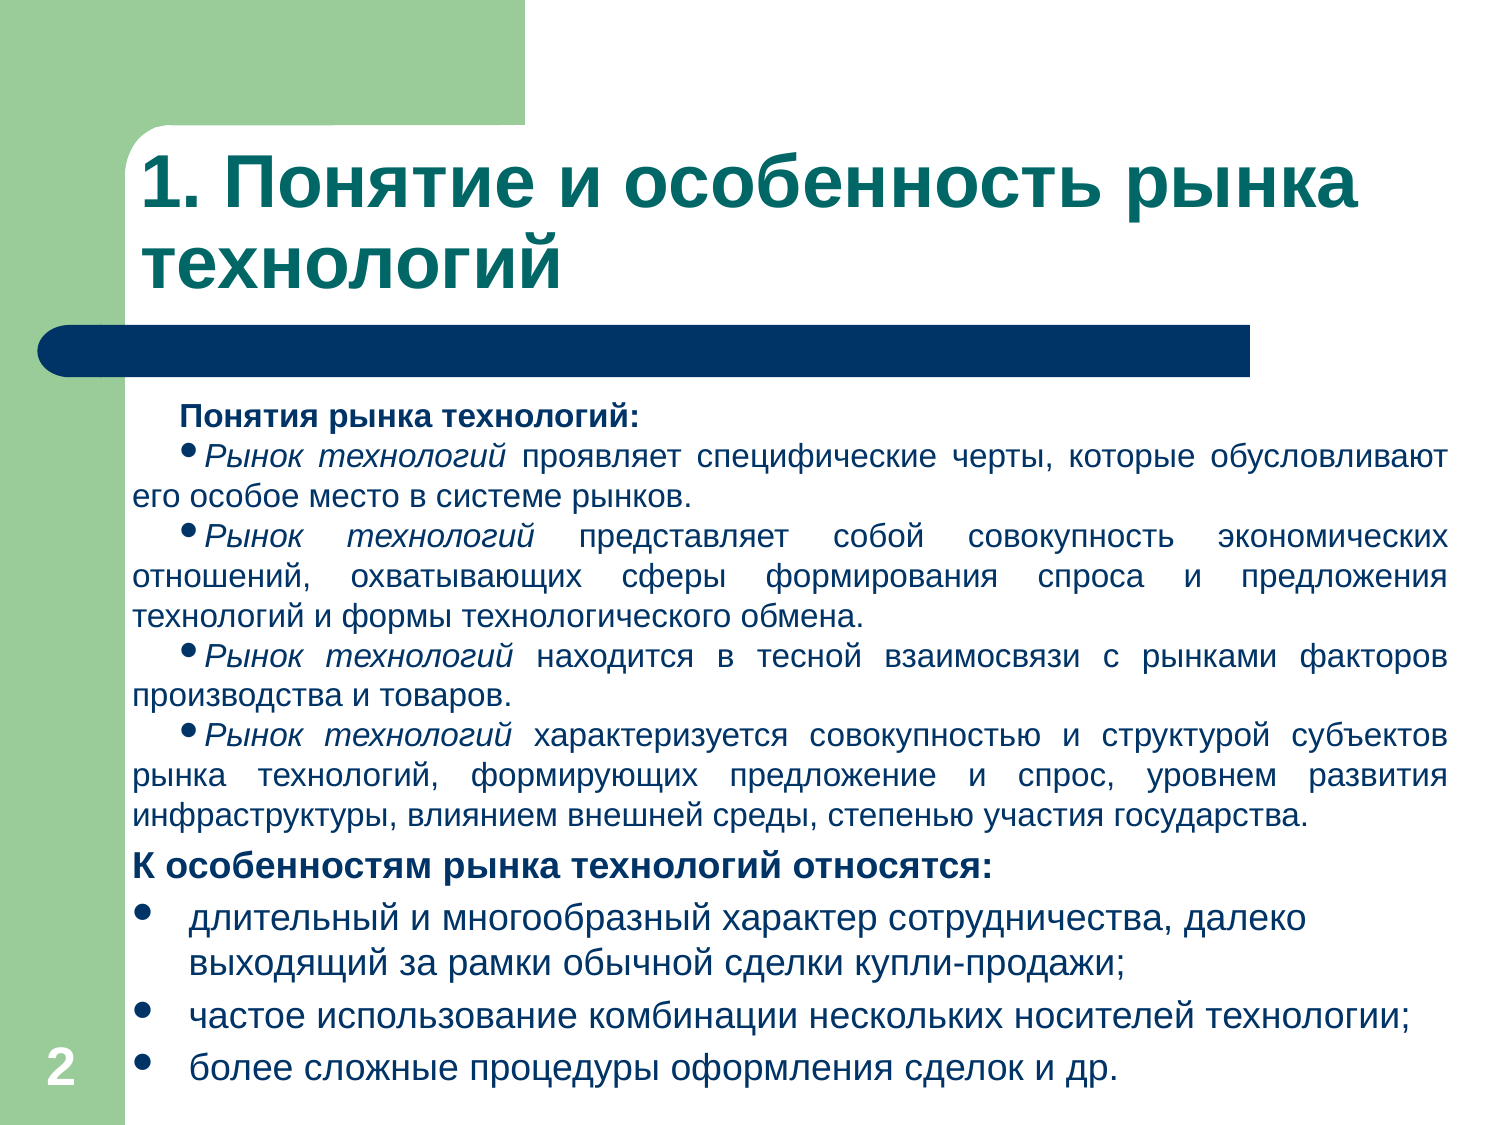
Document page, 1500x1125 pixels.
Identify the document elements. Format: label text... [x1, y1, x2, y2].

title 1. Понятие и особенность рынка технологий [125, 125, 1425, 313]
list Понятия рынка технологий: Рынок технологий проявляет специфические черты, которые обусловливают его особое место в системе рынков. Рынок технологий представляет собой совокупность экономических отношений, охватывающих сферы формирования спроса и предложения технологий и формы технологического обмена. Рынок технологий находится в тесной взаимосвязи с рынками факторов производства и товаров. Рынок технологий характеризуется совокупностью и структурой субъектов рынка технологий, формирующих предложение и спрос, уровнем развития инфраструктуры, влиянием внешней среды, степенью участия государства. К особенностям рынка технологий относятся: длительный и многообразный характер сотрудничества, далеко выходящий за рамки обычной сделки купли-продажи; частое использование комбинации нескольких носителей технологии; более сложные процедуры оформления сделок и др. [117, 386, 1465, 1125]
slide_number 2 [13, 1023, 111, 1105]
